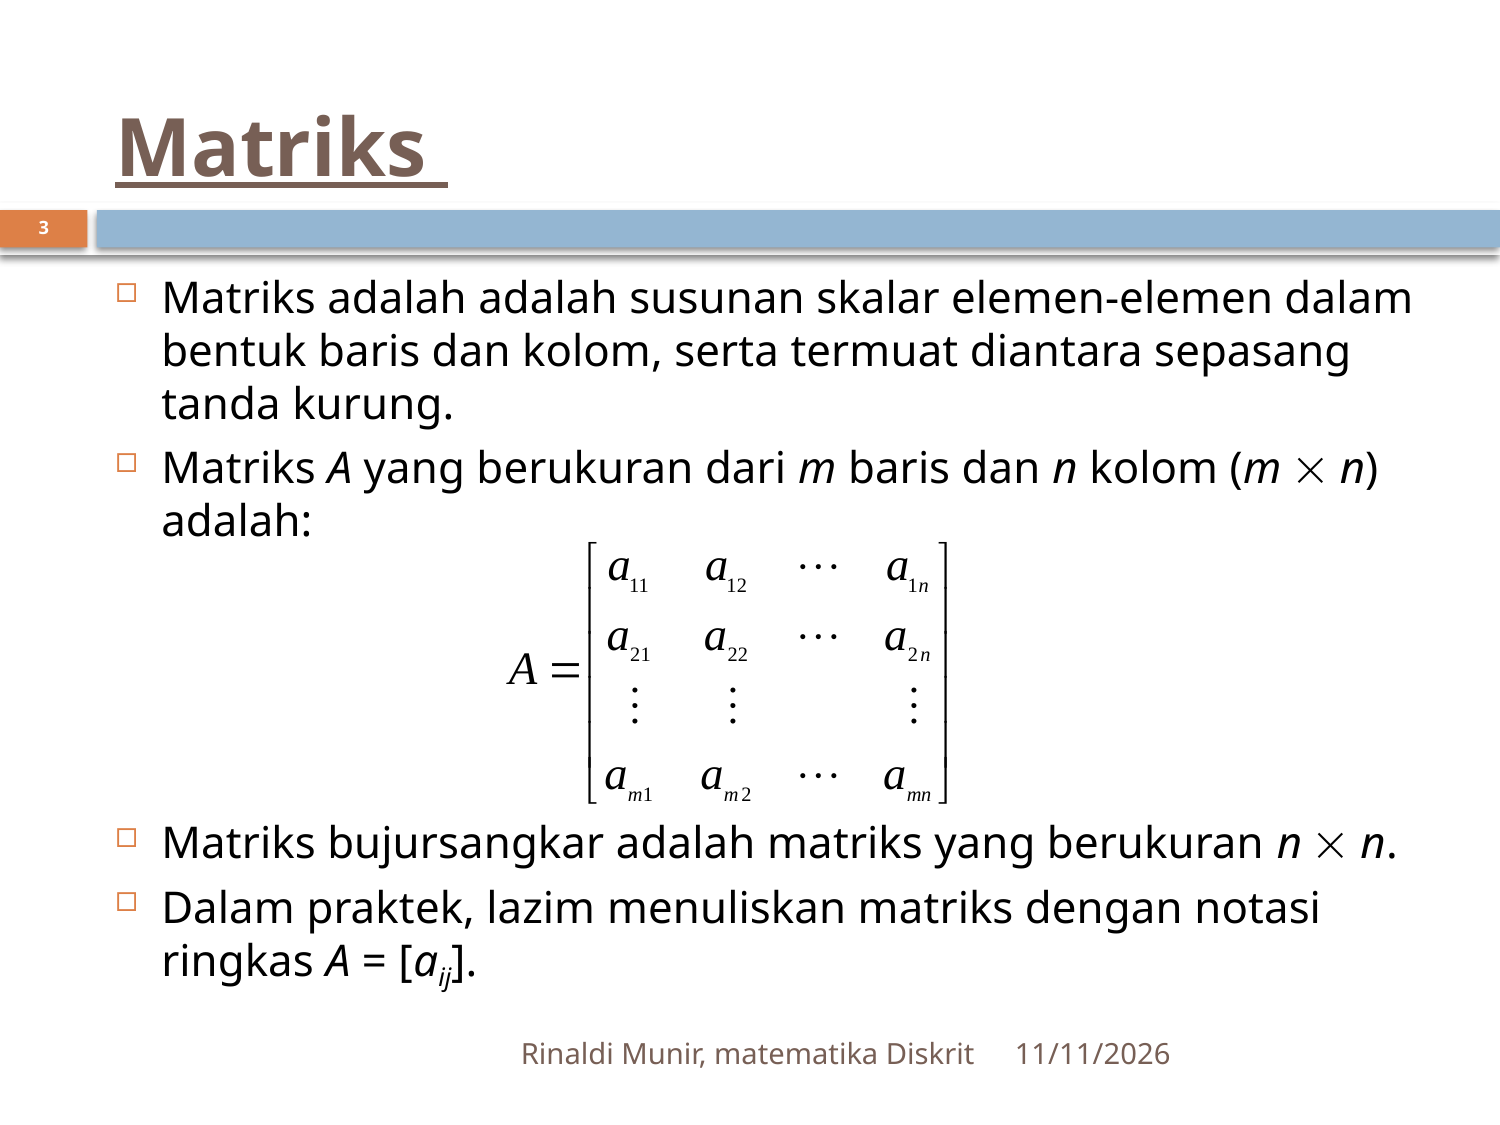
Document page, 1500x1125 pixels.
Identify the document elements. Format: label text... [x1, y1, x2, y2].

title Matriks [100, 87, 1438, 200]
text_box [499, 533, 963, 813]
footer Rinaldi Munir, matematika Diskrit [99, 1024, 990, 1085]
slide_number 3 [0, 208, 88, 249]
list Matriks adalah adalah susunan skalar elemen-elemen dalam bentuk baris dan kolom, serta termuat diantara sepasang tanda kurung. Matriks A yang berukuran dari m baris dan n kolom (m  n) adalah: Matriks bujursangkar adalah matriks yang berukuran n  n. Dalam praktek, lazim menuliskan matriks dengan notasi ringkas A = [aij]. [100, 262, 1438, 1038]
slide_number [999, 1038, 1438, 1085]
